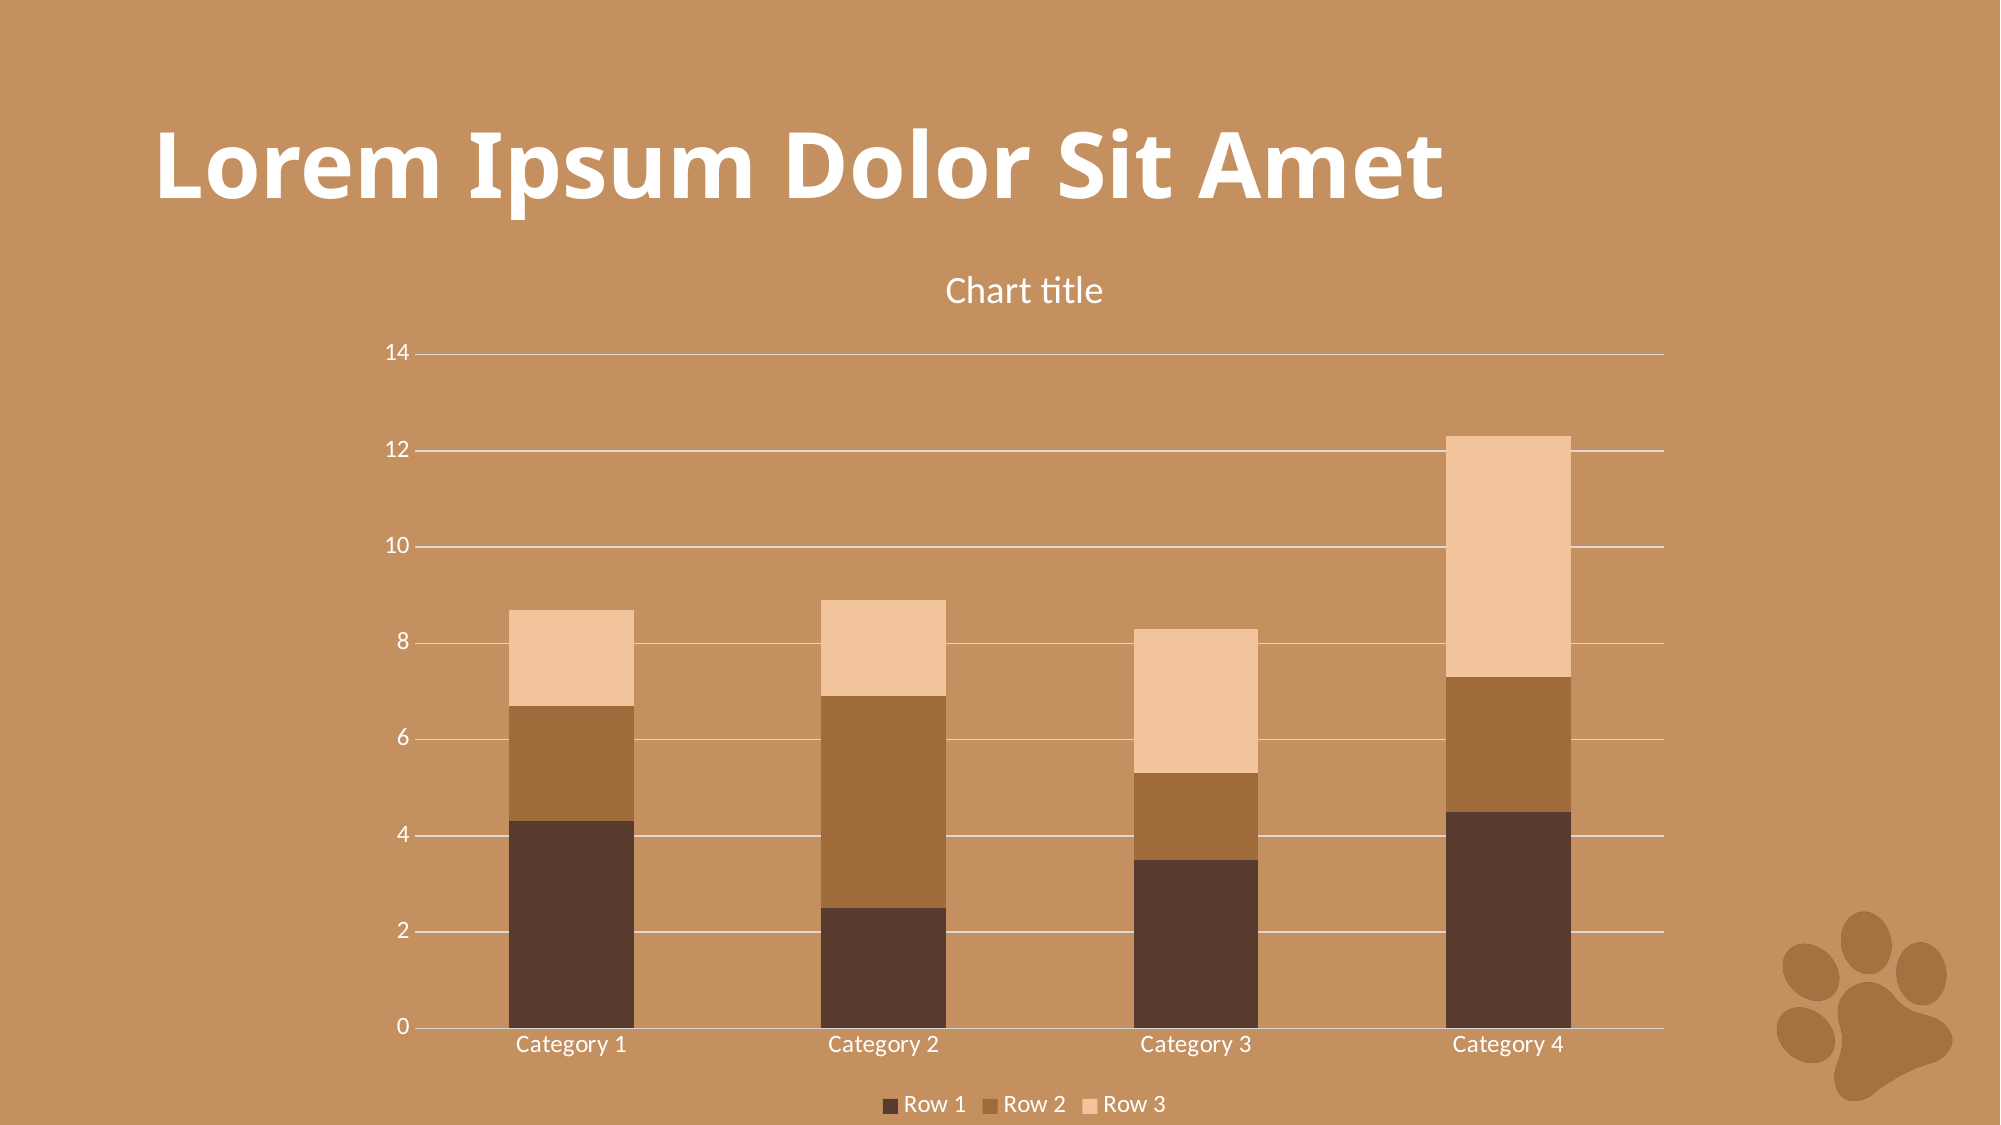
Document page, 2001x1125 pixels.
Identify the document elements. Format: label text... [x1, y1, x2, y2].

chart [357, 236, 1692, 1125]
title Lorem Ipsum Dolor Sit Amet [137, 59, 1863, 278]
picture [1741, 882, 1987, 1125]
